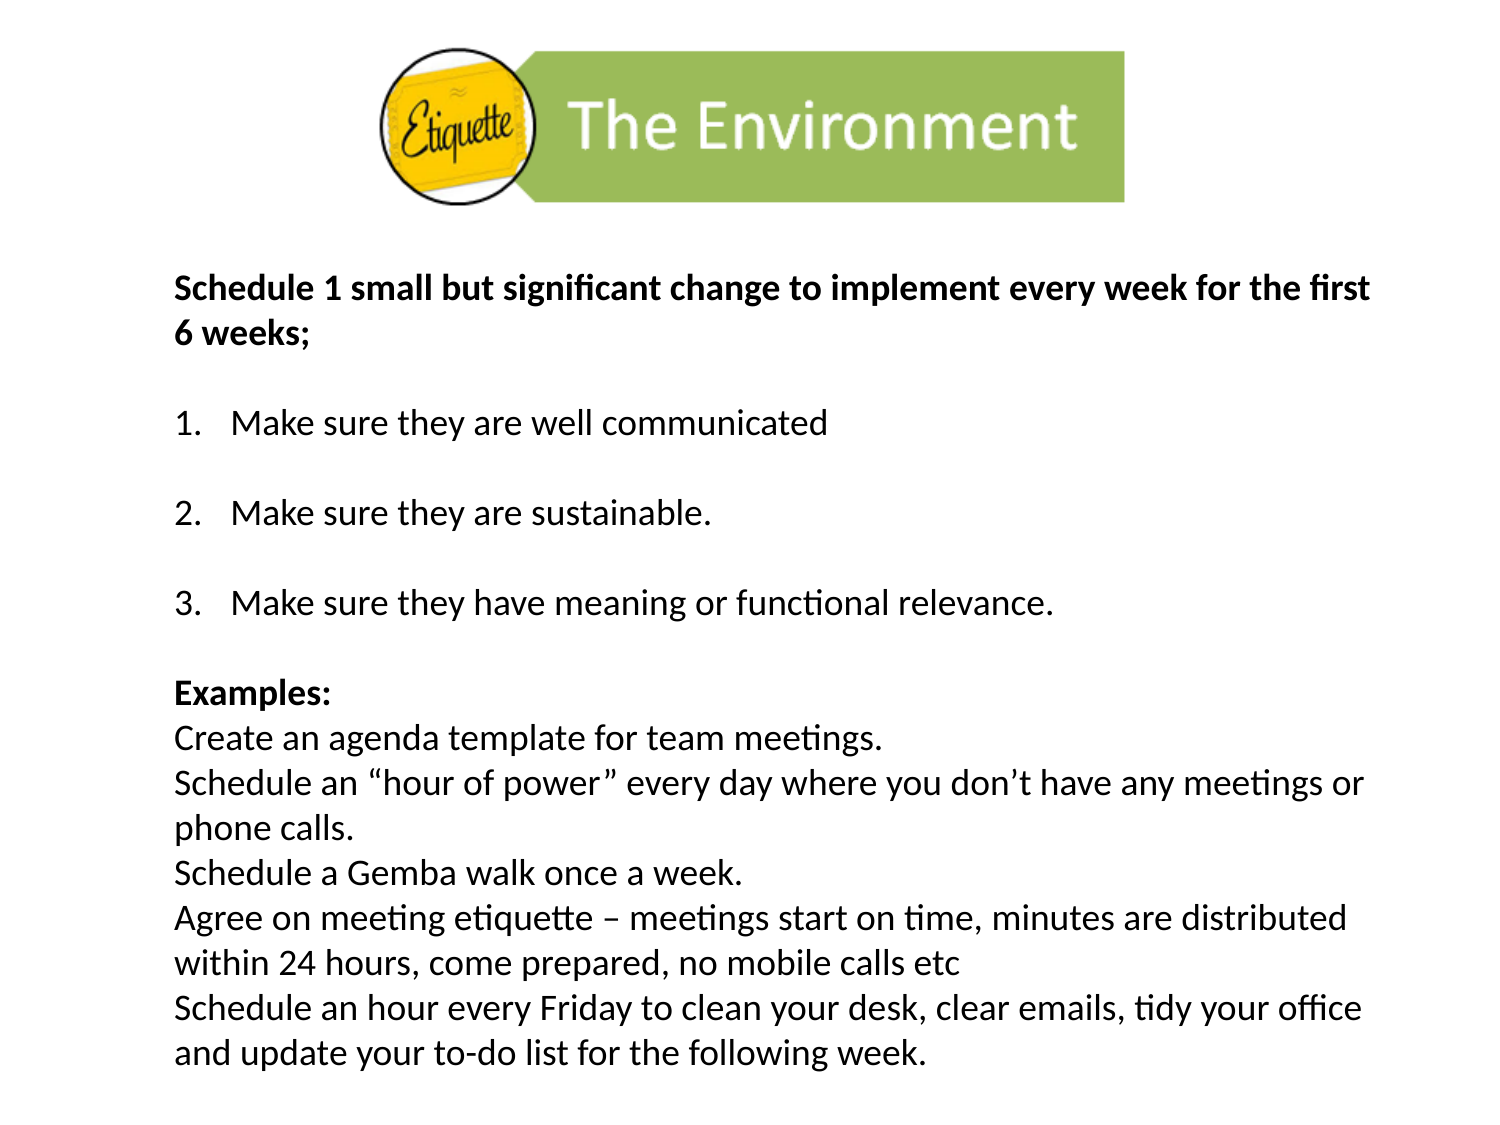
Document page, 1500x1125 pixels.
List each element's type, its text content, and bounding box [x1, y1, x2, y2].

picture [369, 42, 1131, 212]
text_box Schedule 1 small but significant change to implement every week for the first 6 weeks; Make sure they are well communicated Make sure they are sustainable. Make sure they have meaning or functional relevance. Examples: Create an agenda template for team meetings. Schedule an “hour of power” every day where you don’t have any meetings or phone calls. Schedule a Gemba walk once a week. Agree on meeting etiquette – meetings start on time, minutes are distributed within 24 hours, come prepared, no mobile calls etc Schedule an hour every Friday to clean your desk, clear emails, tidy your office and update your to-do list for the following week. [159, 255, 1400, 1081]
